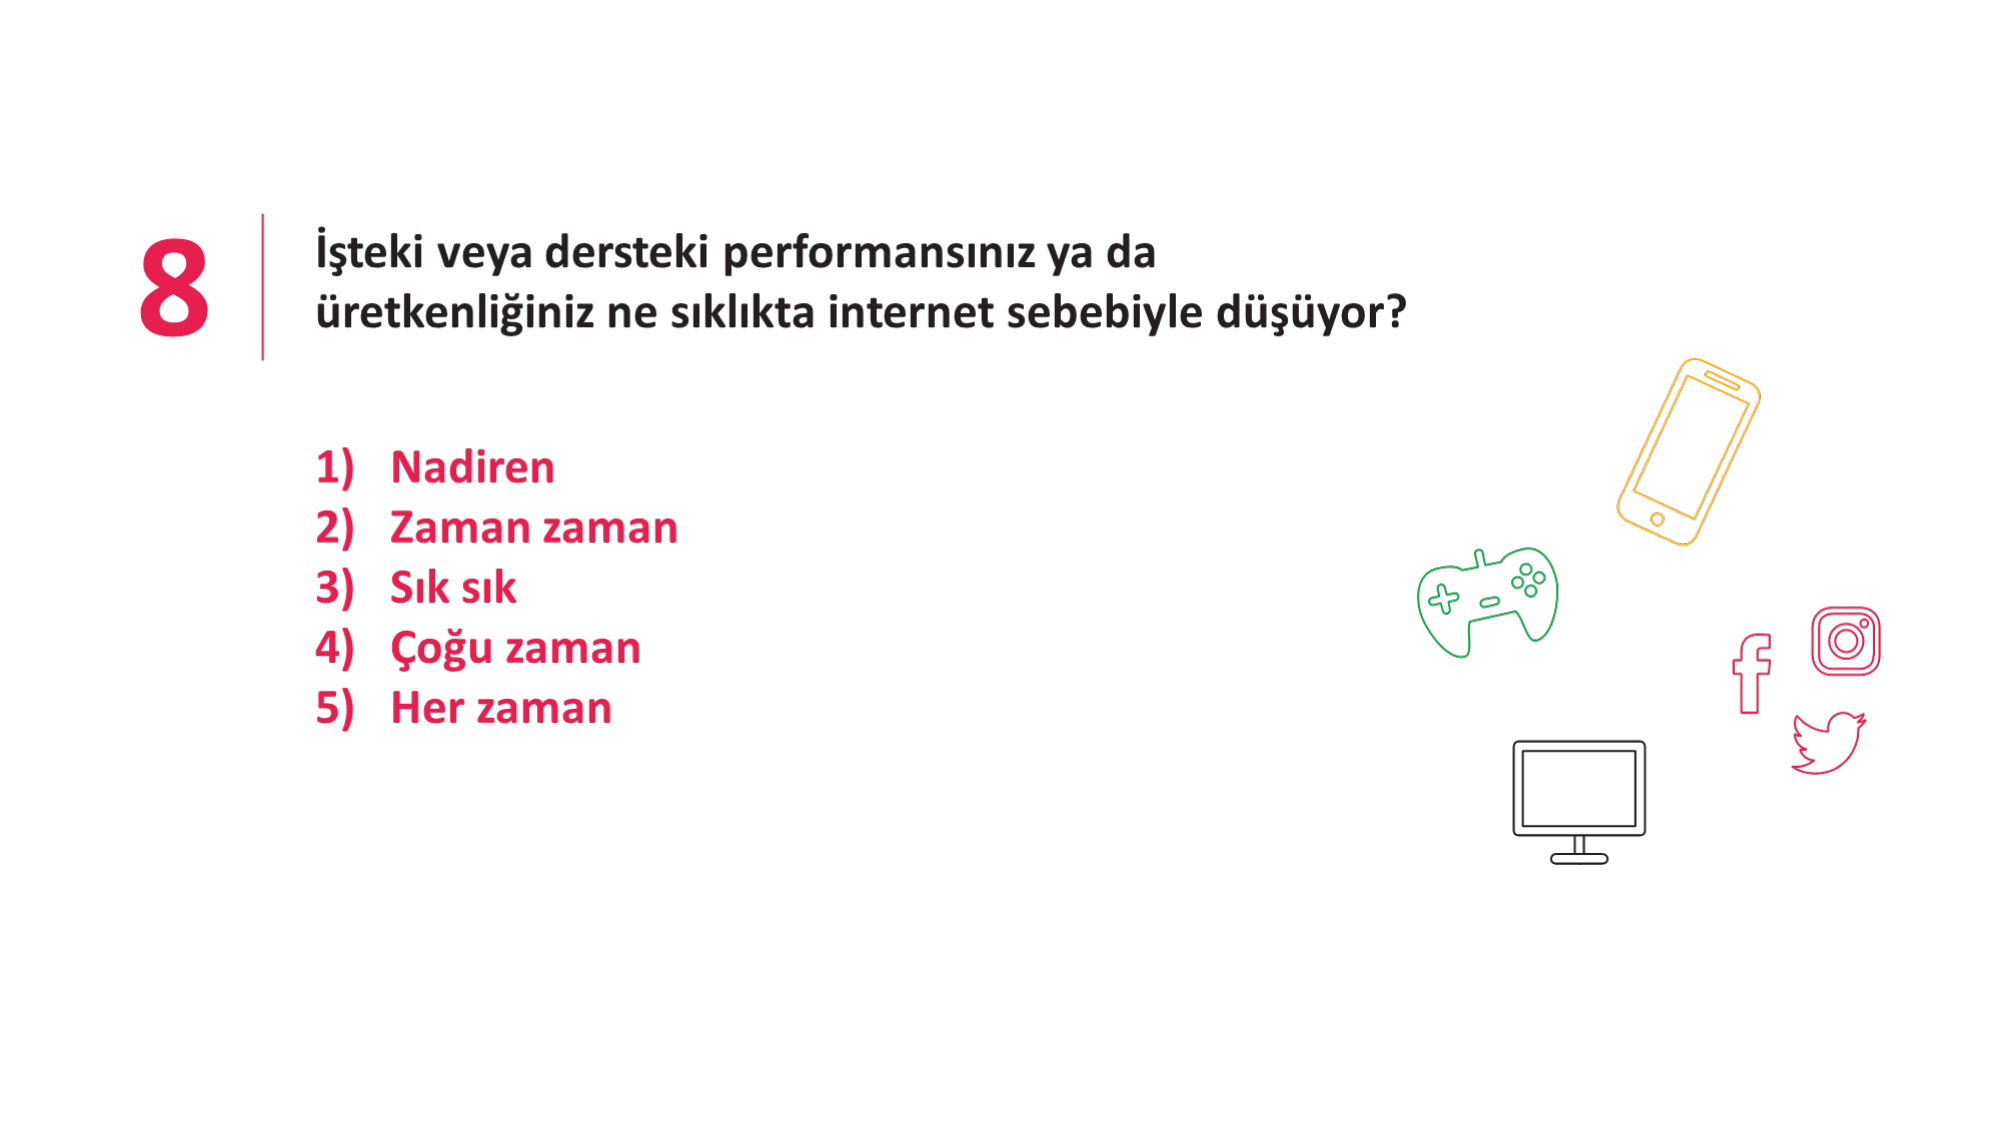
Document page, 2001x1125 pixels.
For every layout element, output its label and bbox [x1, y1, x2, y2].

picture [1417, 358, 1882, 865]
list [46, 148, 1438, 767]
